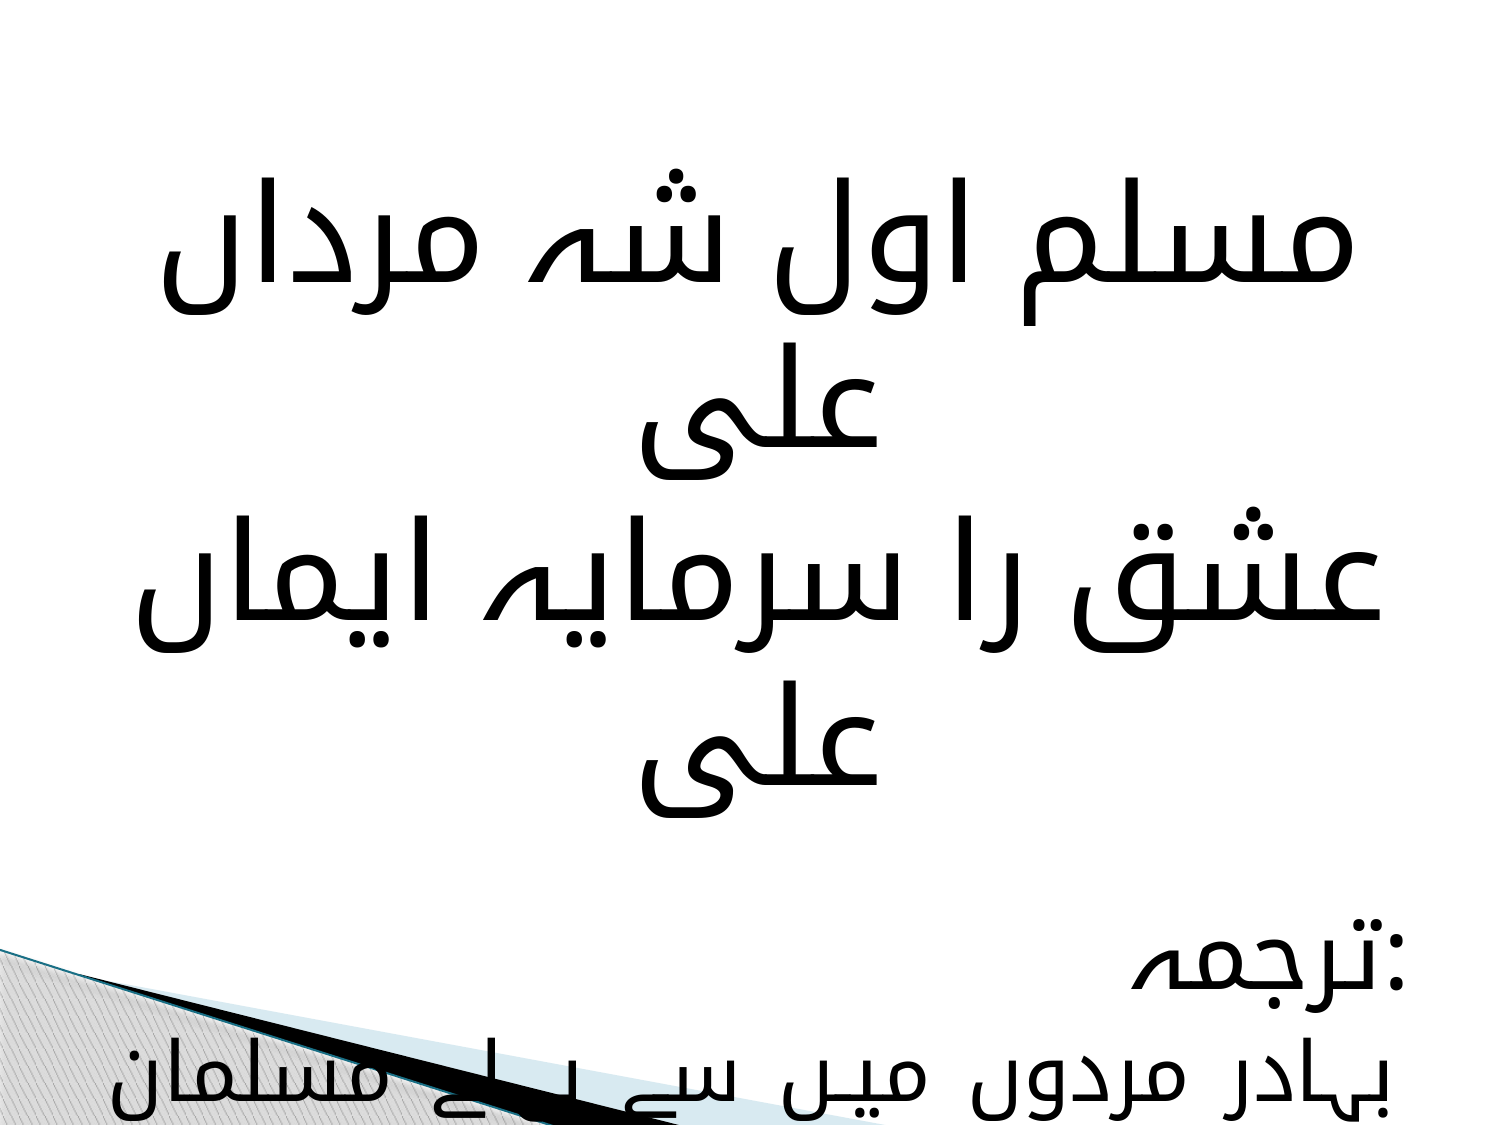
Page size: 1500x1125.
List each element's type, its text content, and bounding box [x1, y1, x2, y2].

list مسلم اول شہ مرداں علی عشق را سرمایہ ایماں علی ترجمہ: بہادر مردوں میں سے پہلے مسلمان حضرت علئ ہیں آپ عشق میں ایمان کا سرمایہ ہیں- [75, 137, 1425, 1000]
